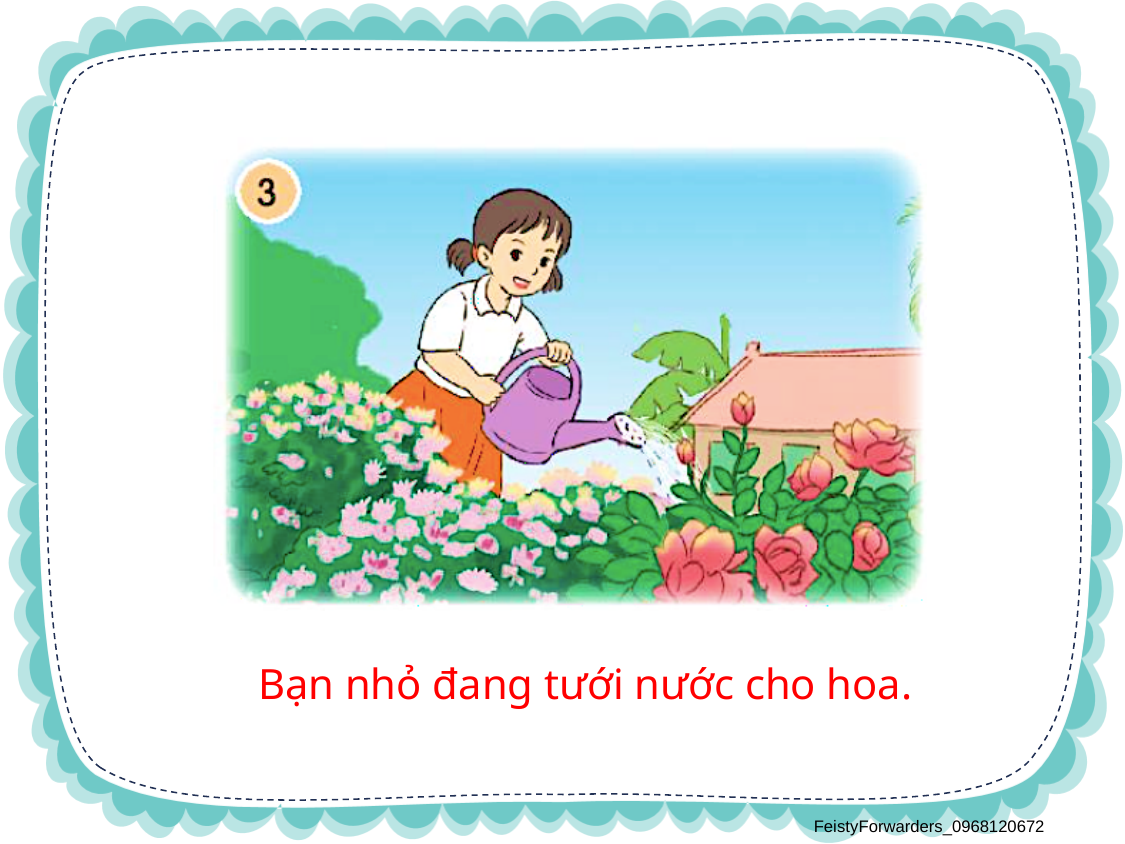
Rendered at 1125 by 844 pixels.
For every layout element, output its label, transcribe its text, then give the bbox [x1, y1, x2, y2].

picture [0, 0, 1125, 844]
text_box Bạn nhỏ đang tưới nước cho hoa. [243, 650, 928, 716]
